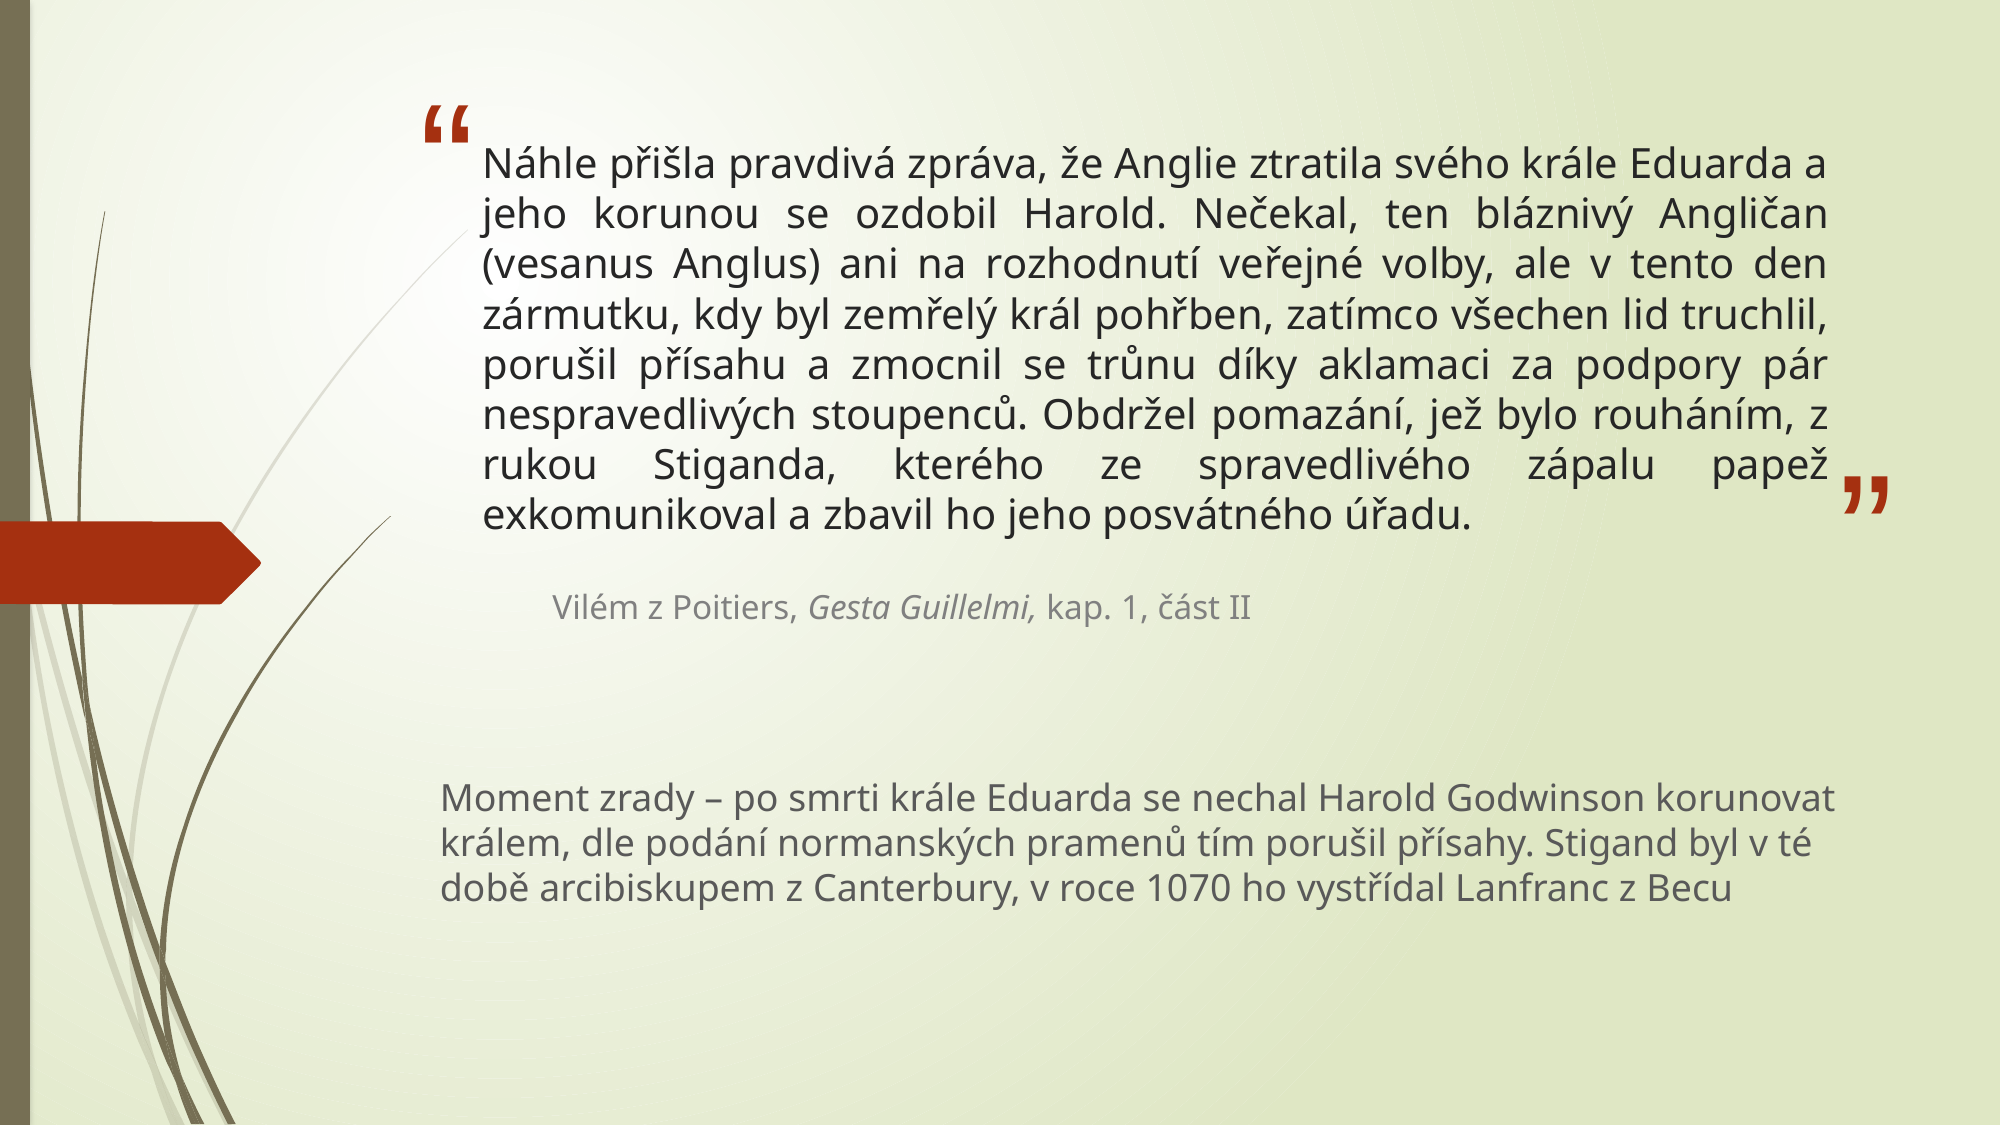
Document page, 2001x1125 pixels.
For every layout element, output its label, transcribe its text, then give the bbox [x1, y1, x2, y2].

list Vilém z Poitiers, Gesta Guillelmi, kap. 1, část II [537, 575, 1774, 638]
title Náhle přišla pravdivá zpráva, že Anglie ztratila svého krále Eduarda a jeho korunou se ozdobil Harold. Nečekal, ten bláznivý Angličan (vesanus Anglus) ani na rozhodnutí veřejné volby, ale v tento den zármutku, kdy byl zemřelý král pohřben, zatímco všechen lid truchlil, porušil přísahu a zmocnil se trůnu díky aklamaci za podpory pár nespravedlivých stoupenců. Obdržel pomazání, jež bylo rouháním, z rukou Stiganda, kterého ze spravedlivého zápalu papež exkomunikoval a zbavil ho jeho posvátného úřadu. [467, 99, 1845, 575]
list Moment zrady – po smrti krále Eduarda se nechal Harold Godwinson korunovat králem, dle podání normanských pramenů tím porušil přísahy. Stigand byl v té době arcibiskupem z Canterbury, v roce 1070 ho vystřídal Lanfranc z Becu [424, 714, 1888, 970]
